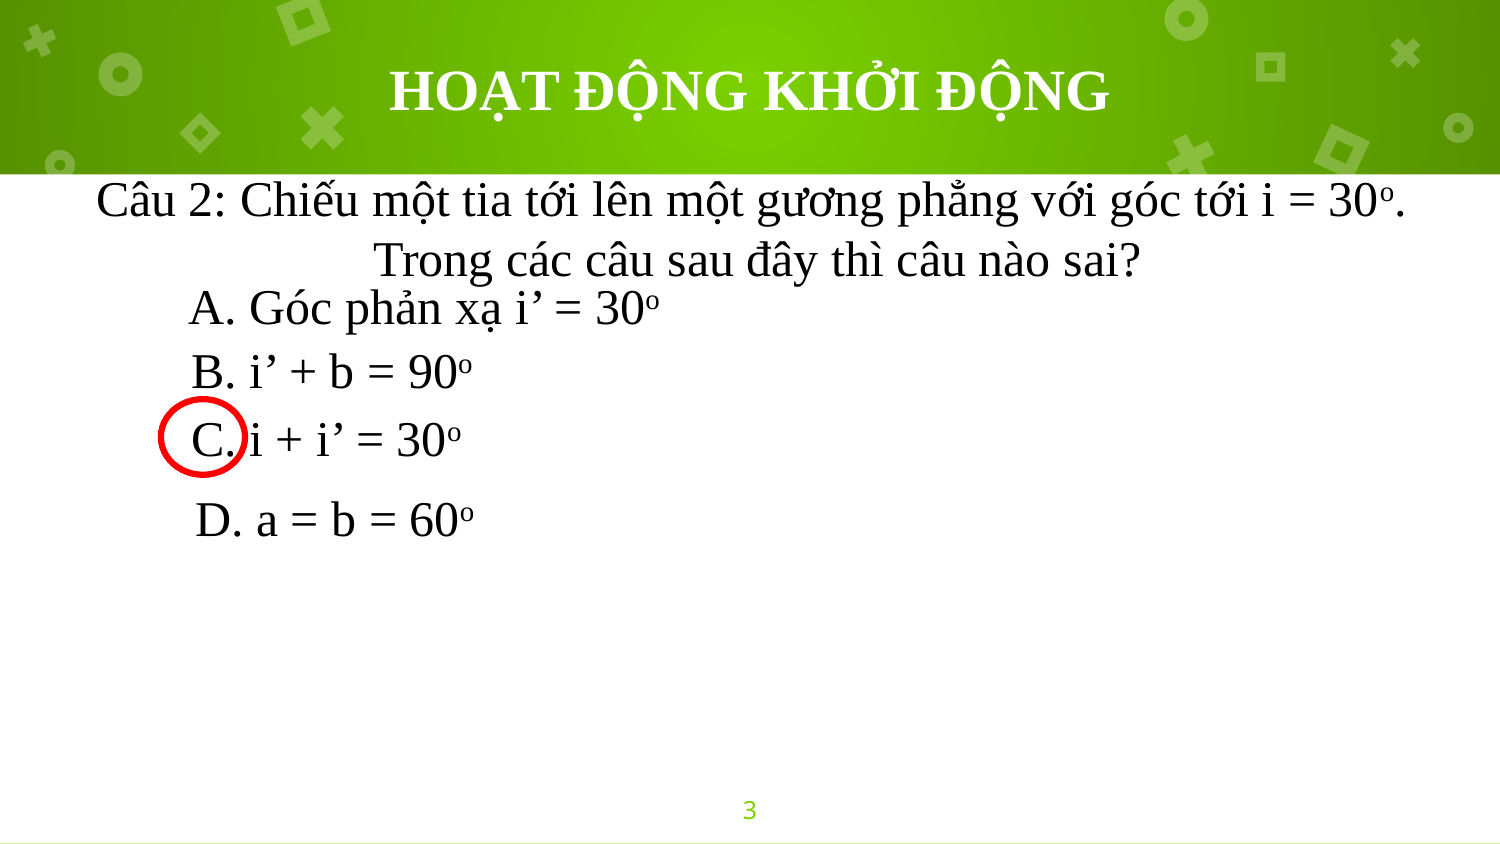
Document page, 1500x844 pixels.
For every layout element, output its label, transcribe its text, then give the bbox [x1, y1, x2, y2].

text_box D. a = b = 60o [180, 478, 490, 614]
text_box [158, 397, 248, 477]
text_box B. i’ + b = 90o [176, 331, 488, 466]
title HOẠT ĐỘNG KHỞI ĐỘNG [75, 0, 1425, 175]
slide_number 3 [705, 779, 795, 844]
text_box A. Góc phản xạ i’ = 30o [174, 267, 675, 402]
text_box Câu 2: Chiếu một tia tới lên một gương phẳng với góc tới i = 30o. Trong các câu sau đây thì câu nào sai? [81, 158, 1435, 294]
text_box C. i + i’ = 30o [176, 399, 477, 535]
